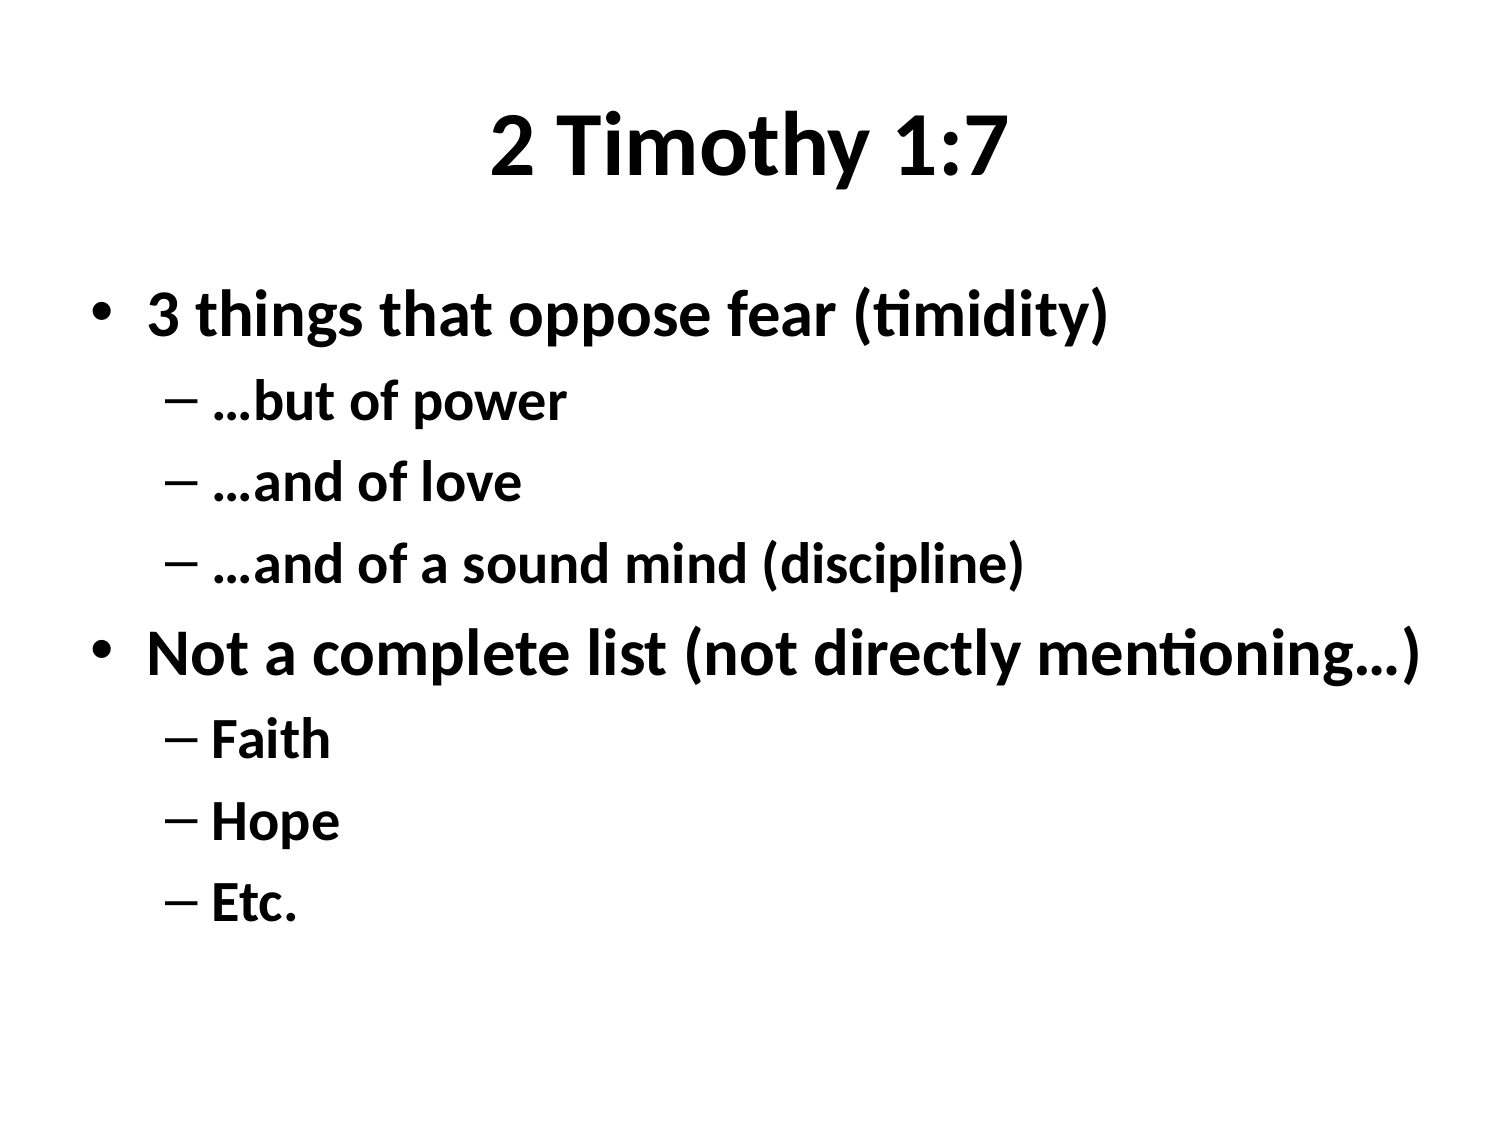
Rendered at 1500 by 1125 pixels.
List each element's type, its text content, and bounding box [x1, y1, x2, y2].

title 2 Timothy 1:7 [75, 45, 1425, 233]
list 3 things that oppose fear (timidity) …but of power …and of love …and of a sound mind (discipline) Not a complete list (not directly mentioning…) Faith Hope Etc. [75, 262, 1463, 1005]
